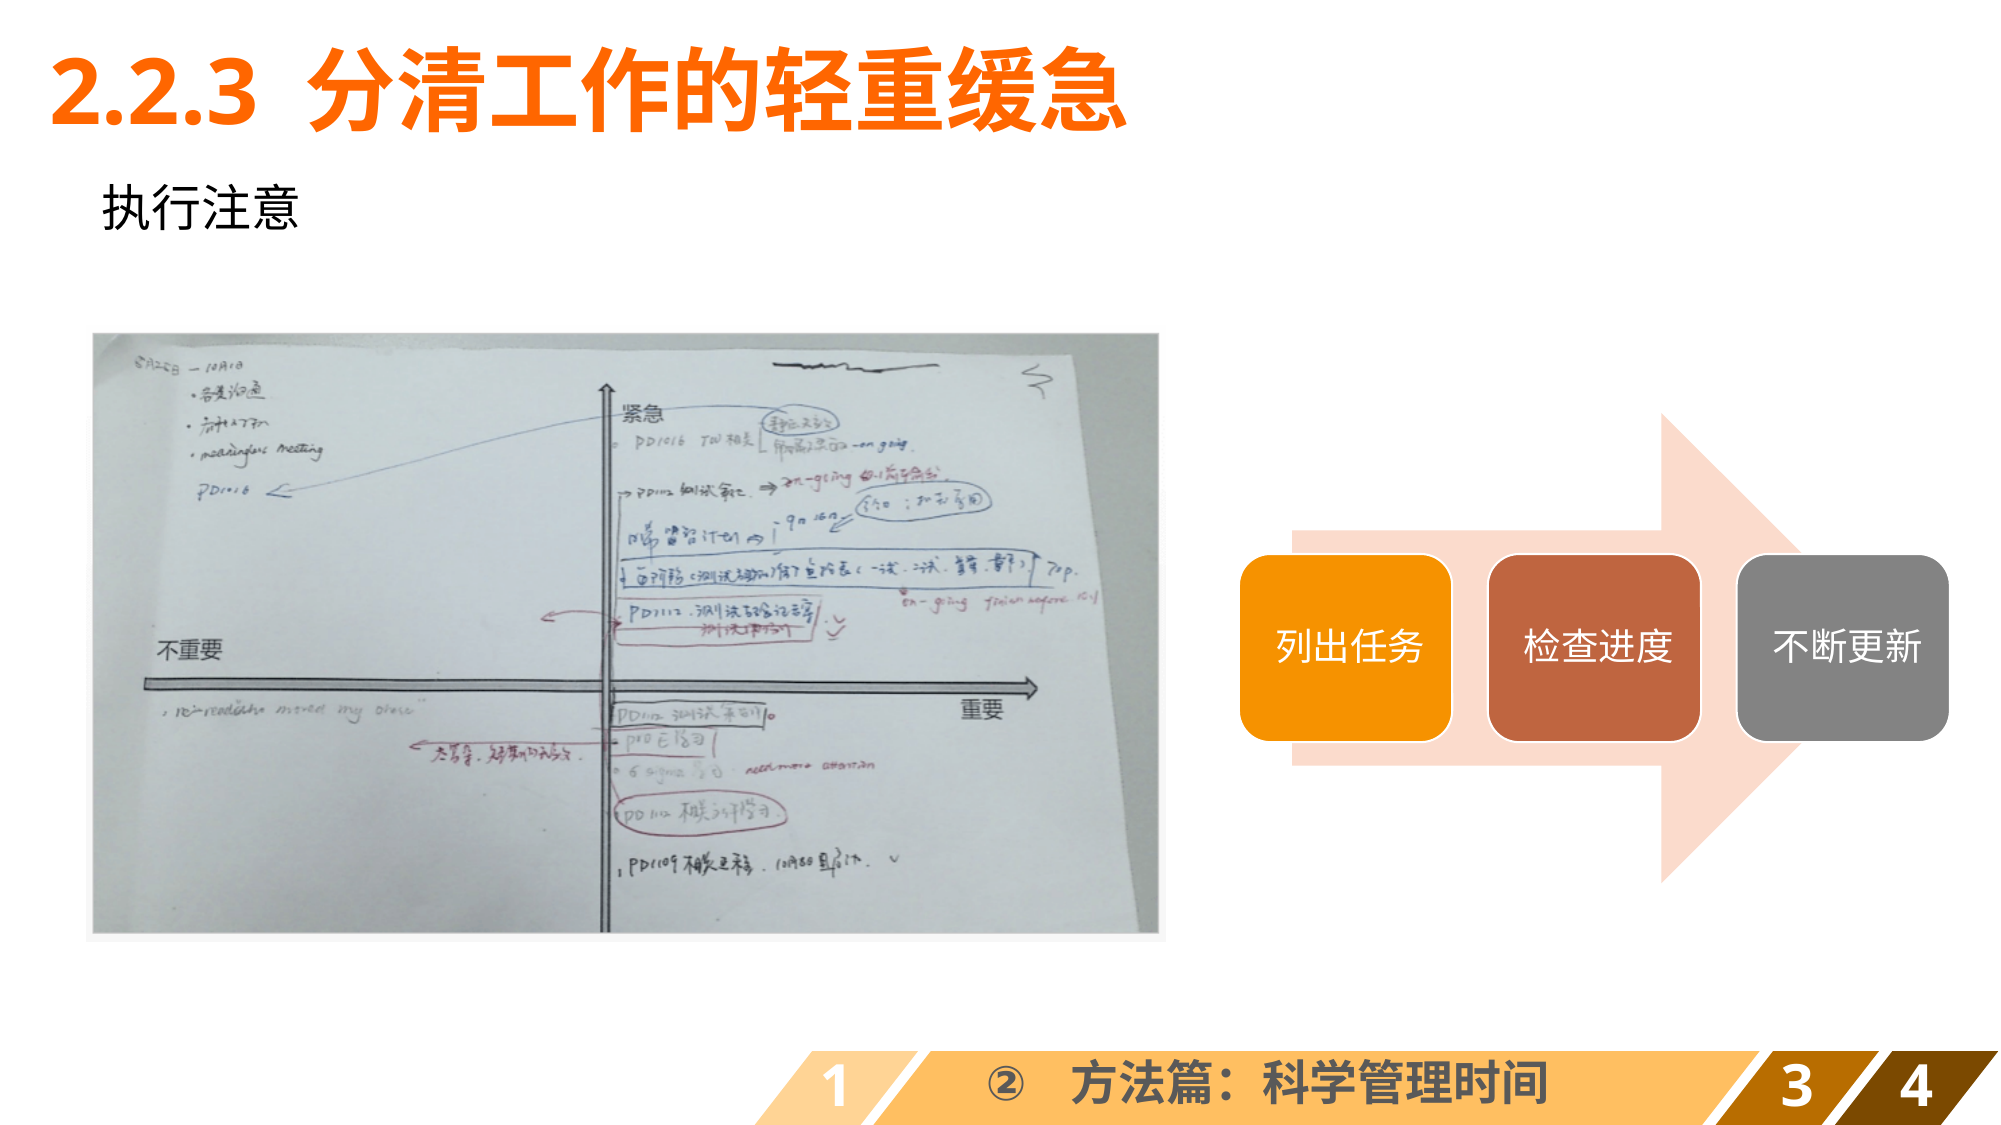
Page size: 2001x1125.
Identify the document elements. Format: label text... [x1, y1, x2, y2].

text_box 方法篇：科学管理时间 [873, 1051, 1760, 1125]
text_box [1238, 412, 1950, 884]
text_box 1 [754, 1051, 918, 1125]
picture [86, 325, 1166, 942]
text_box 4 [1834, 1051, 1999, 1125]
text_box 执行注意 [86, 168, 1835, 244]
title 2.2.3 分清工作的轻重缓急 [33, 31, 1951, 159]
text_box 3 [1715, 1051, 1879, 1125]
